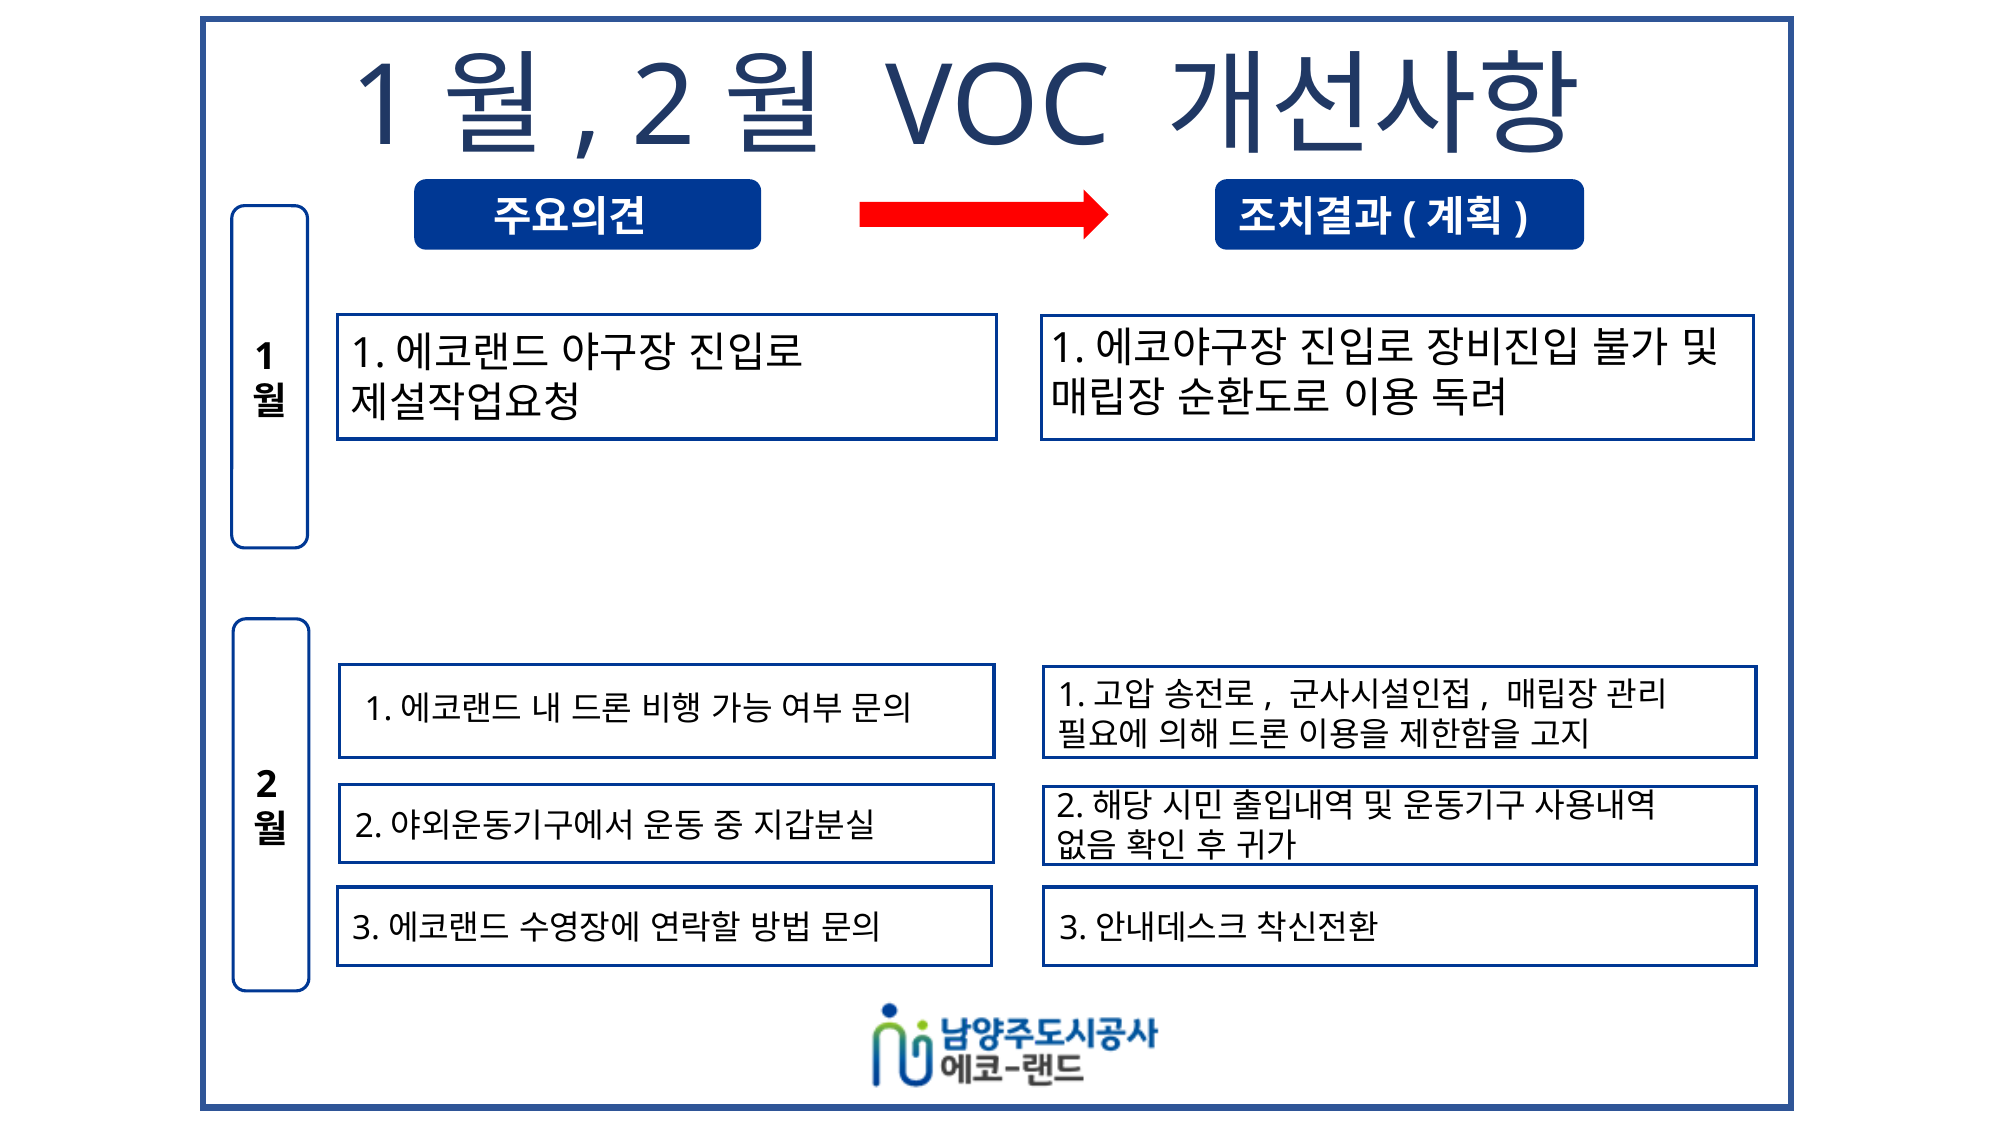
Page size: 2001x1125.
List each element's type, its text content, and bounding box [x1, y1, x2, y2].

text_box 3.에코랜드 수영장에 연락할 방법 문의 [337, 898, 982, 954]
text_box 2.해당 시민 출입내역 및 운동기구 사용내역 없음 확인 후 귀가 [1041, 776, 1686, 872]
text_box [339, 783, 995, 863]
text_box [202, 18, 1792, 1109]
text_box 1월, 2월 VOC 개선사항 [336, 24, 1596, 175]
text_box [1686, 785, 1757, 866]
text_box 1.에코랜드 내 드론 비행 가능 여부 문의 [349, 679, 994, 734]
text_box [1042, 886, 1757, 966]
text_box 1.고압 송전로, 군사시설인접, 매립장 관리 필요에 의해 드론 이용을 제한함을 고지 [1043, 665, 1688, 761]
text_box [336, 886, 992, 966]
picture [843, 988, 1174, 1100]
text_box 2월 [232, 617, 310, 992]
text_box 1월 [230, 204, 309, 549]
text_box 1.에코야구장 진입로 장비진입 불가 및 매립장 순환도로 이용 독려 [1035, 313, 1764, 428]
text_box 3.안내데스크 착신전환 [1044, 899, 1689, 954]
text_box 2.야외운동기구에서 운동 중 지갑분실 [340, 797, 985, 852]
